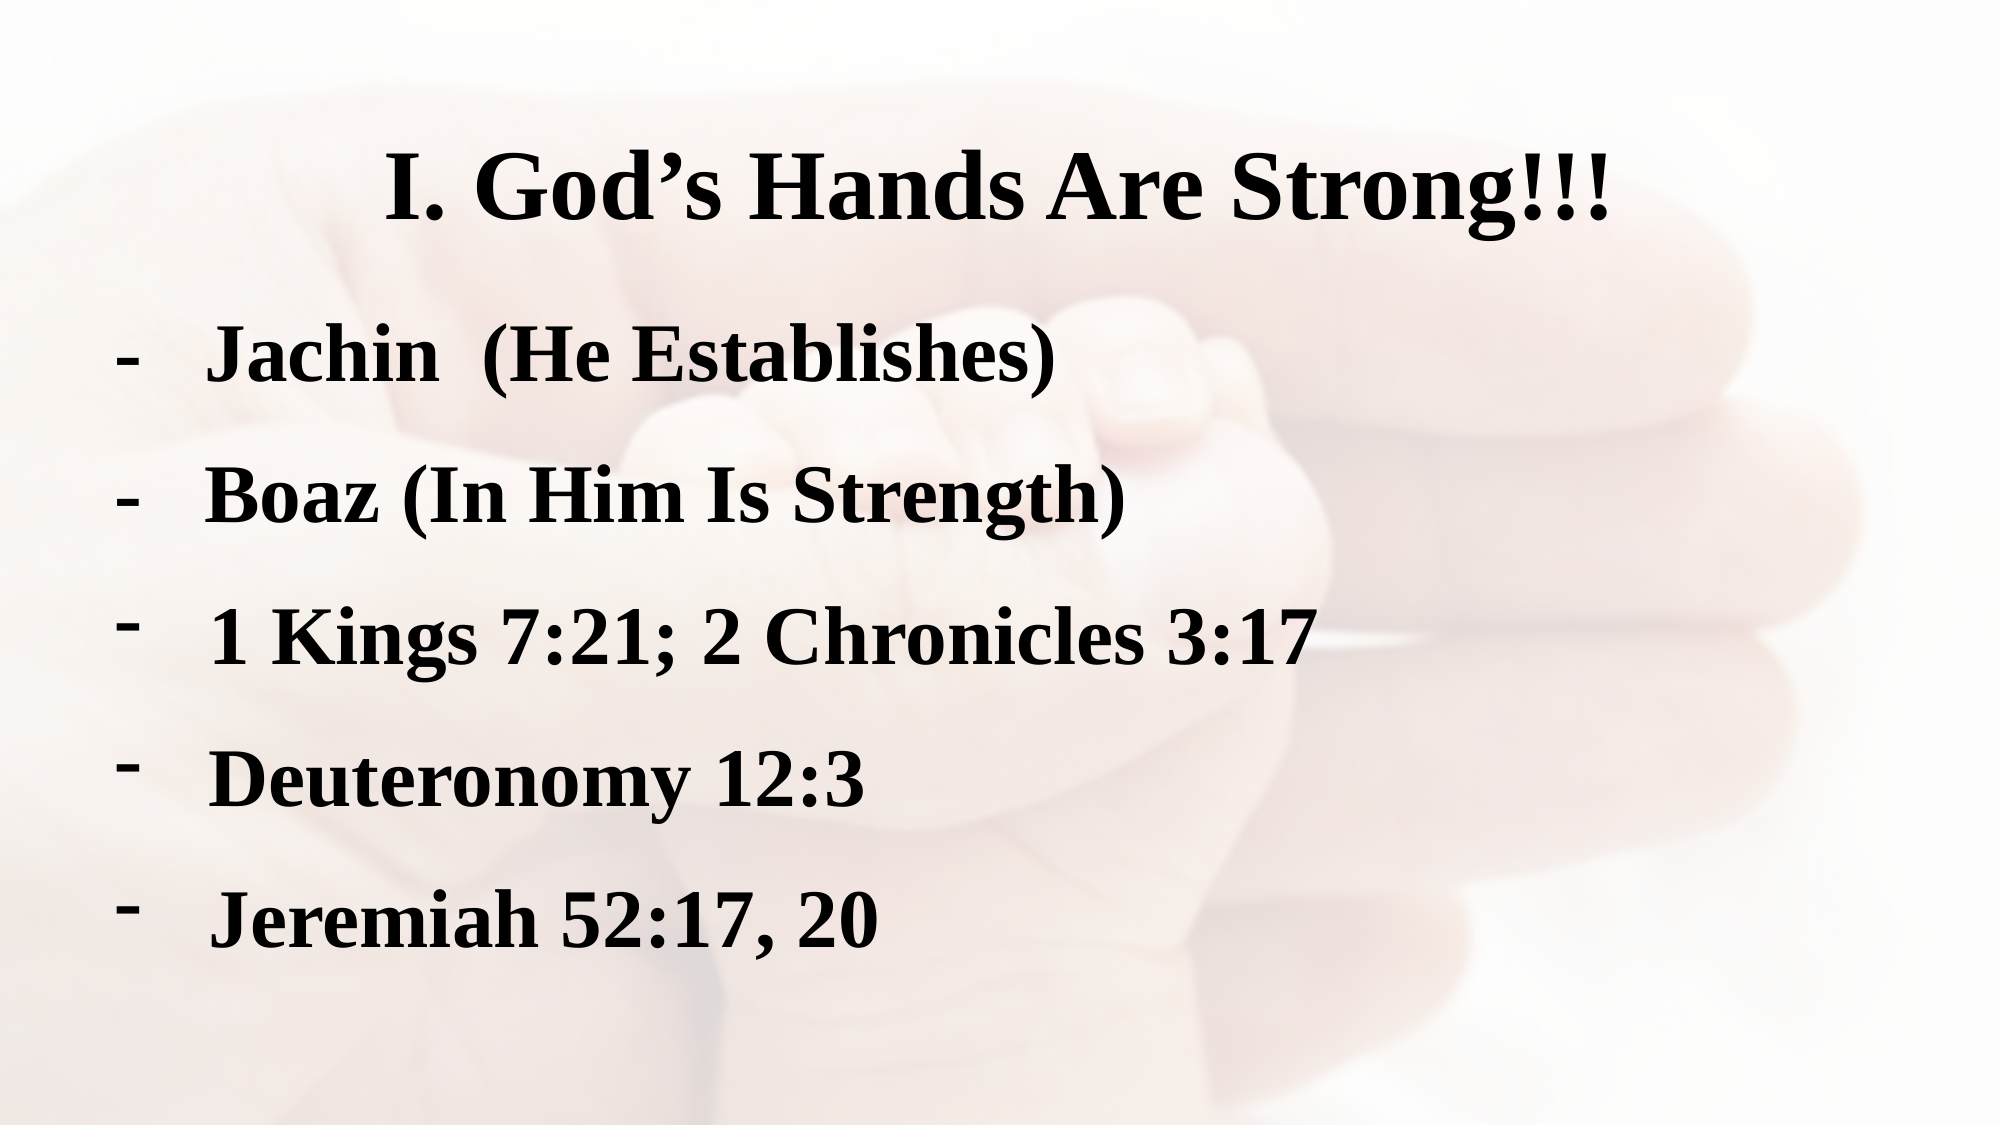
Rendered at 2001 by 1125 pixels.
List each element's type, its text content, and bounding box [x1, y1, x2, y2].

text_box I. God’s Hands Are Strong!!! [99, 112, 1900, 248]
text_box - Jachin (He Establishes) - Boaz (In Him Is Strength) 1 Kings 7:21; 2 Chronicles 3:17 Deuteronomy 12:3 Jeremiah 52:17, 20 [99, 290, 1900, 972]
